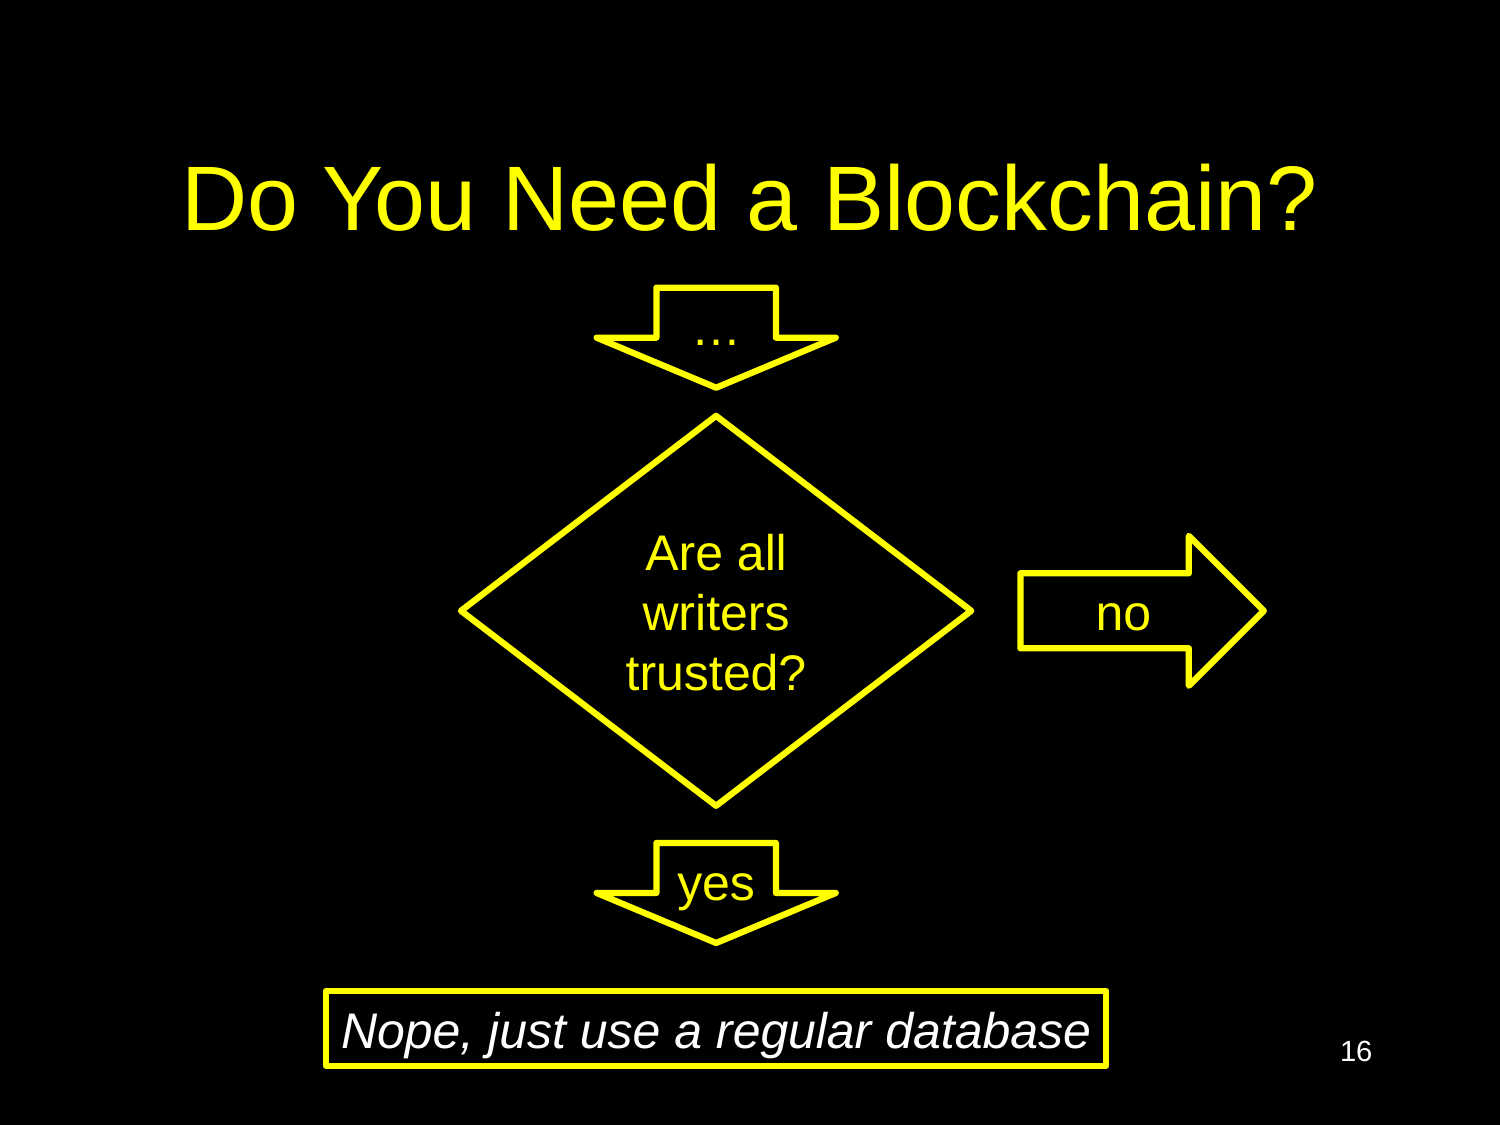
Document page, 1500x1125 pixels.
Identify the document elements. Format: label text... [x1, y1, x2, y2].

title Do You Need a Blockchain? [112, 99, 1388, 288]
text_box no [1115, 535, 1264, 686]
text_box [321, 287, 1111, 1067]
slide_number 16 [1074, 1024, 1388, 1101]
